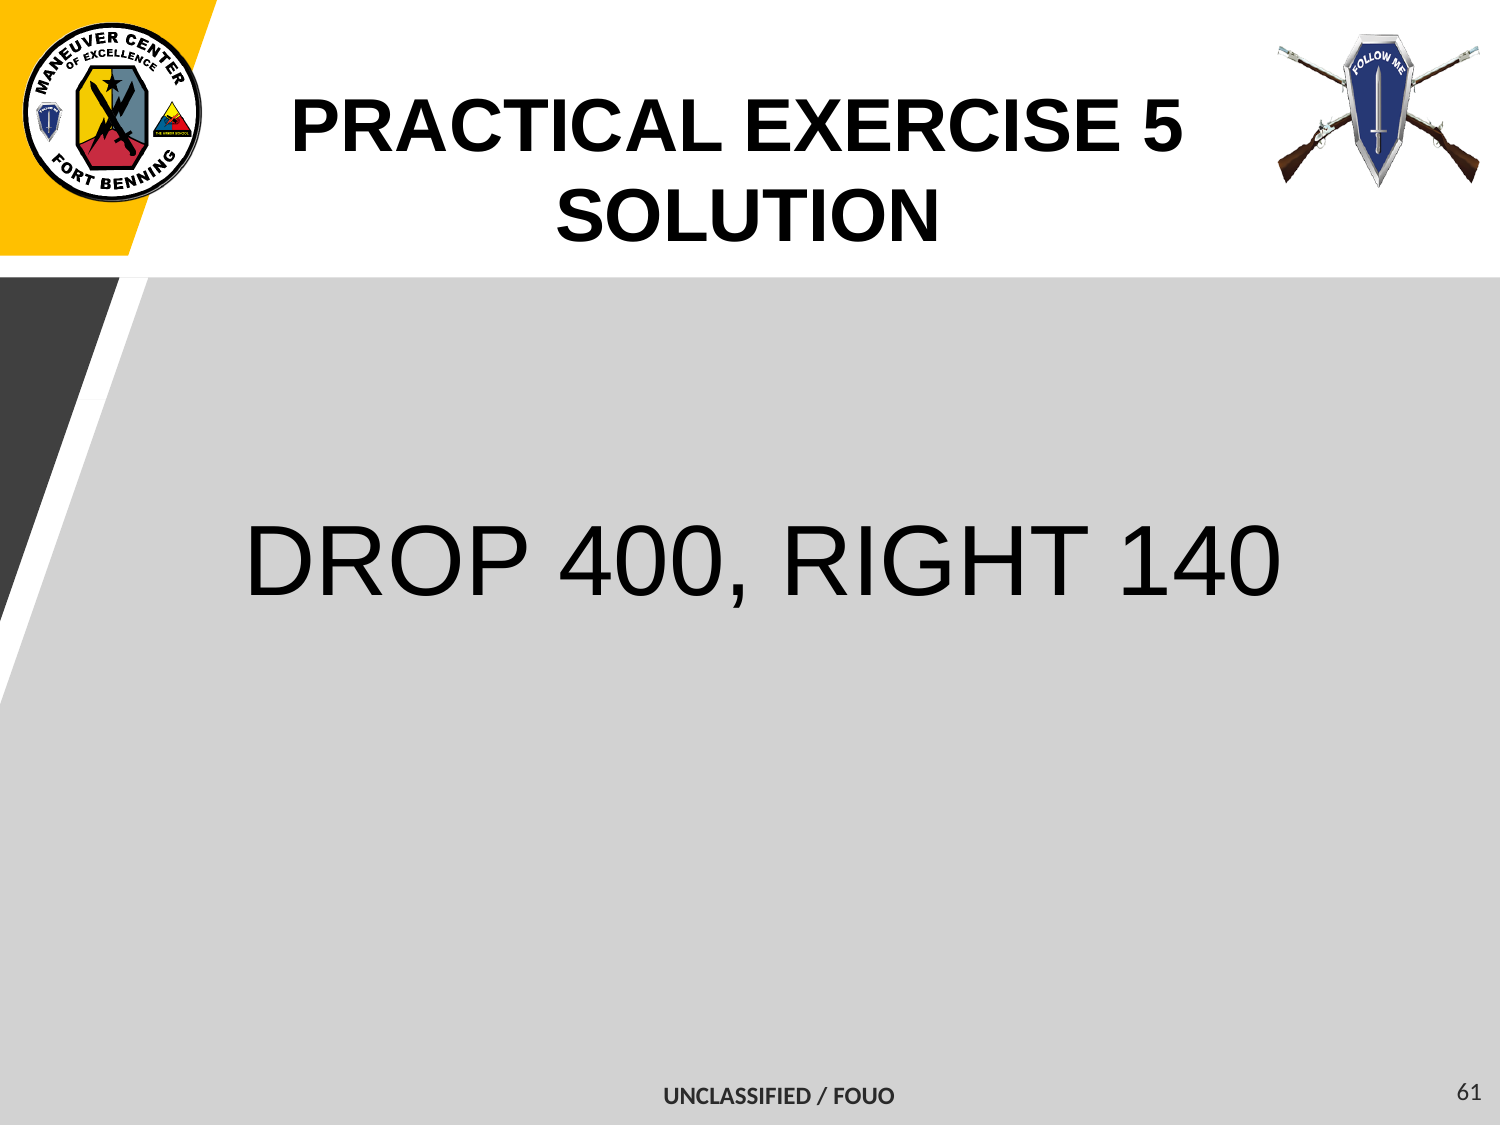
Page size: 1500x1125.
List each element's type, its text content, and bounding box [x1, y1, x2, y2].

text_box DROP 400, RIGHT 140 [112, 488, 1388, 658]
slide_number 61 [1441, 1060, 1498, 1121]
footer UNCLASSIFIED / FOUO [526, 1065, 1033, 1125]
picture [20, 20, 203, 203]
picture [1277, 34, 1480, 188]
text_box PRACTICAL EXERCISE 5 SOLUTION [0, 67, 1498, 265]
text_box [0, 276, 121, 622]
text_box [0, 276, 1500, 1125]
text_box [0, 0, 219, 67]
